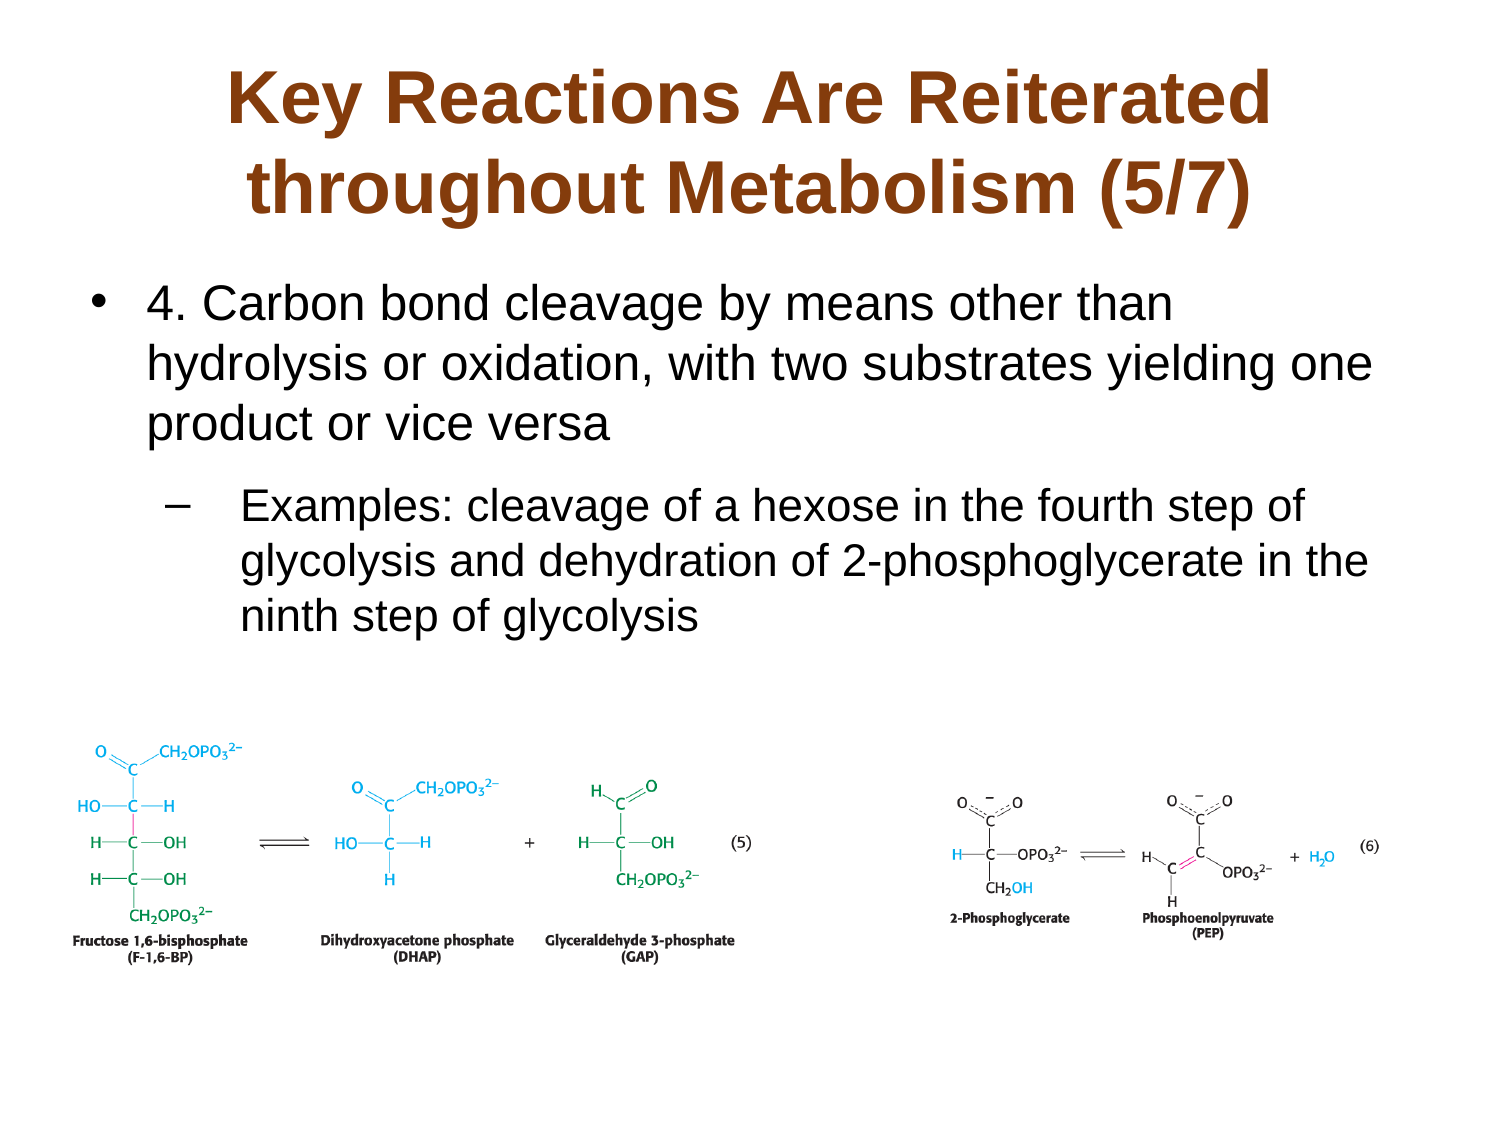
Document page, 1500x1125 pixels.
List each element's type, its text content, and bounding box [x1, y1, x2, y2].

picture [853, 793, 1476, 943]
picture [71, 740, 755, 967]
title Key Reactions Are Reiterated throughout Metabolism (5/7) [75, 45, 1425, 233]
list 4. Carbon bond cleavage by means other than hydrolysis or oxidation, with two substrates yielding one product or vice versa Examples: cleavage of a hexose in the fourth step of glycolysis and dehydration of 2-phosphoglycerate in the ninth step of glycolysis [75, 262, 1425, 657]
